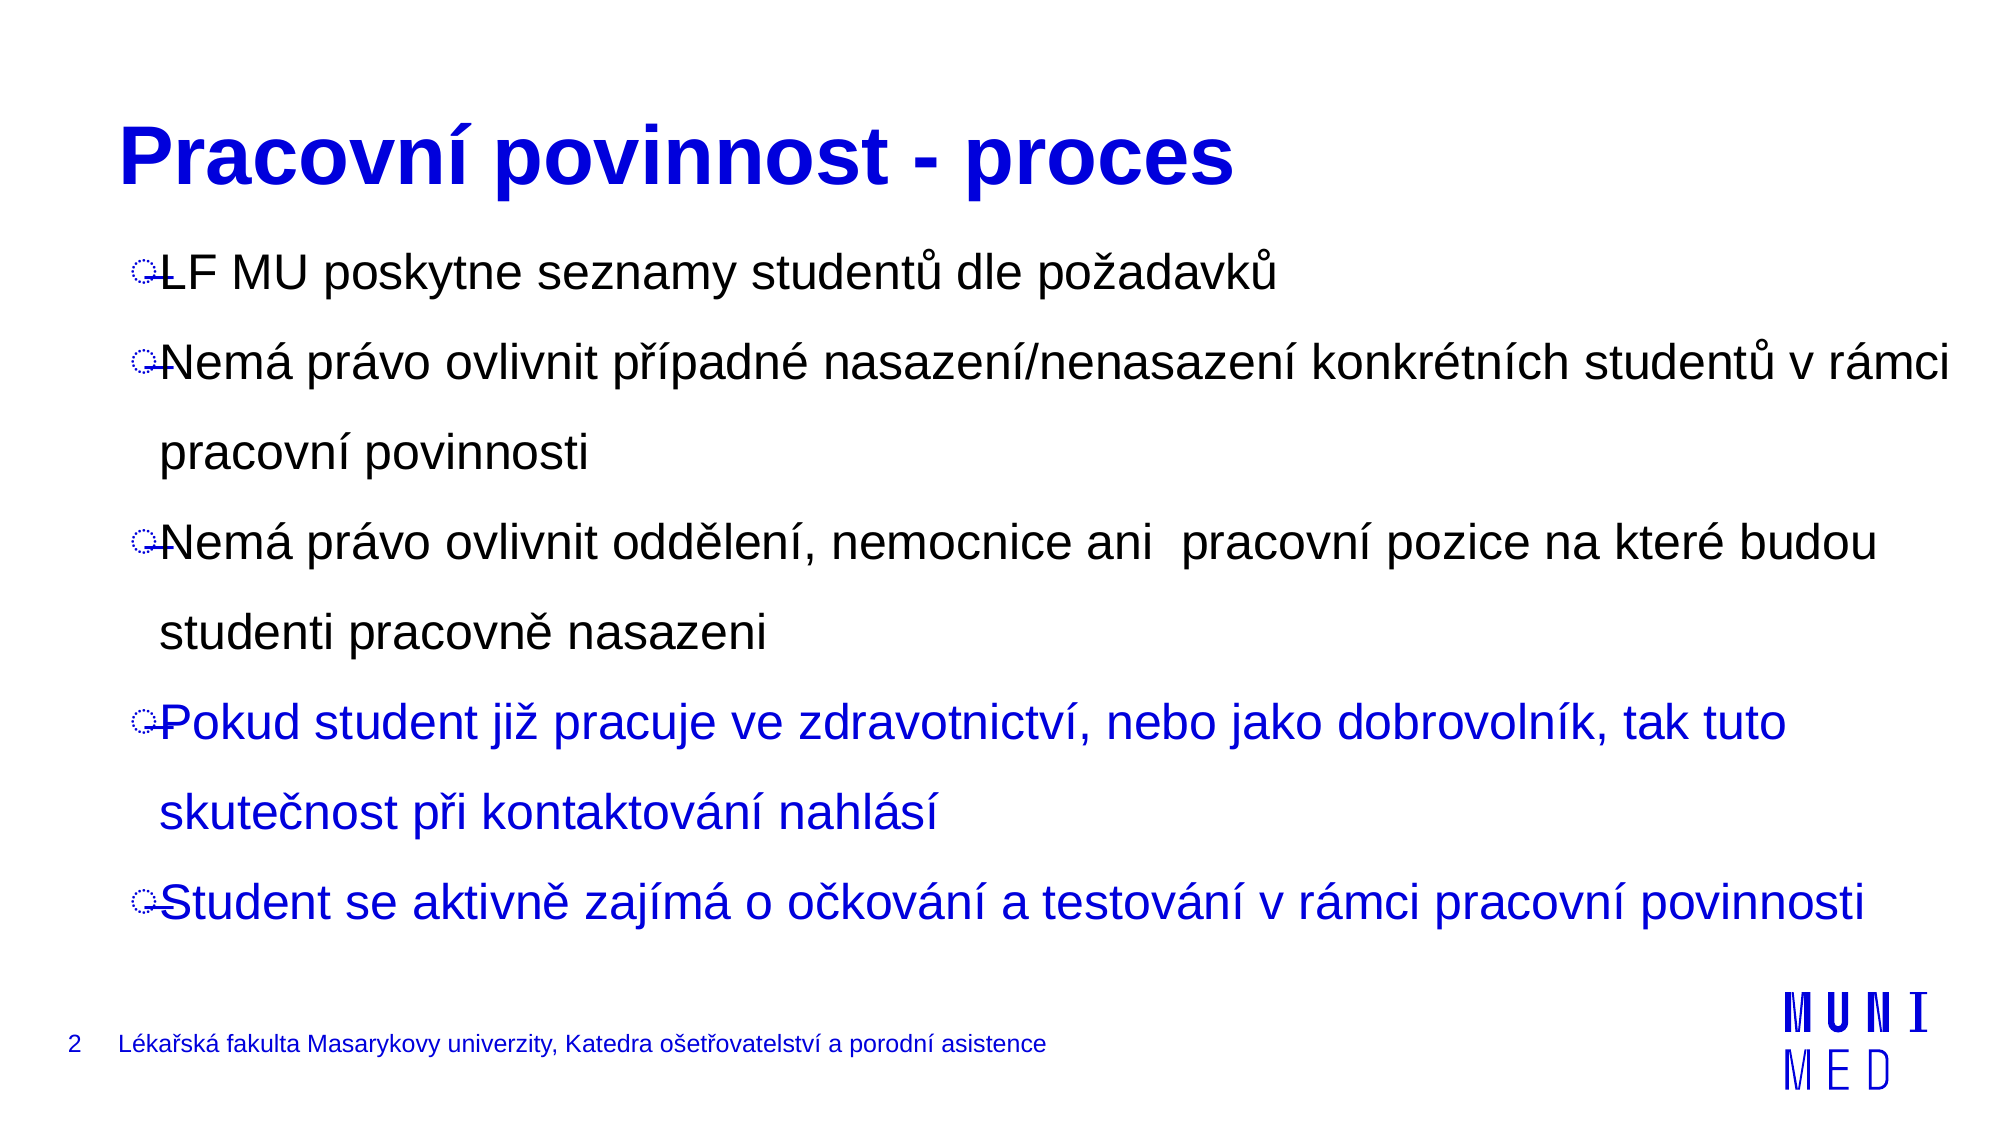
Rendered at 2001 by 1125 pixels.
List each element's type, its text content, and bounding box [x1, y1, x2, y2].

slide_number 2 [67, 1021, 110, 1063]
title Pracovní povinnost - proces [118, 118, 1883, 193]
footer Lékařská fakulta Masarykovy univerzity, Katedra ošetřovatelství a porodní asistence [118, 1021, 1418, 1063]
list LF MU poskytne seznamy studentů dle požadavků Nemá právo ovlivnit případné nasazení/nenasazení konkrétních studentů v rámci pracovní povinnosti Nemá právo ovlivnit oddělení, nemocnice ani pracovní pozice na které budou studenti pracovně nasazeni Pokud student již pracuje ve zdravotnictví, nebo jako dobrovolník, tak tuto skutečnost při kontaktování nahlásí Student se aktivně zajímá o očkování a testování v rámci pracovní povinnosti [118, 209, 1976, 939]
